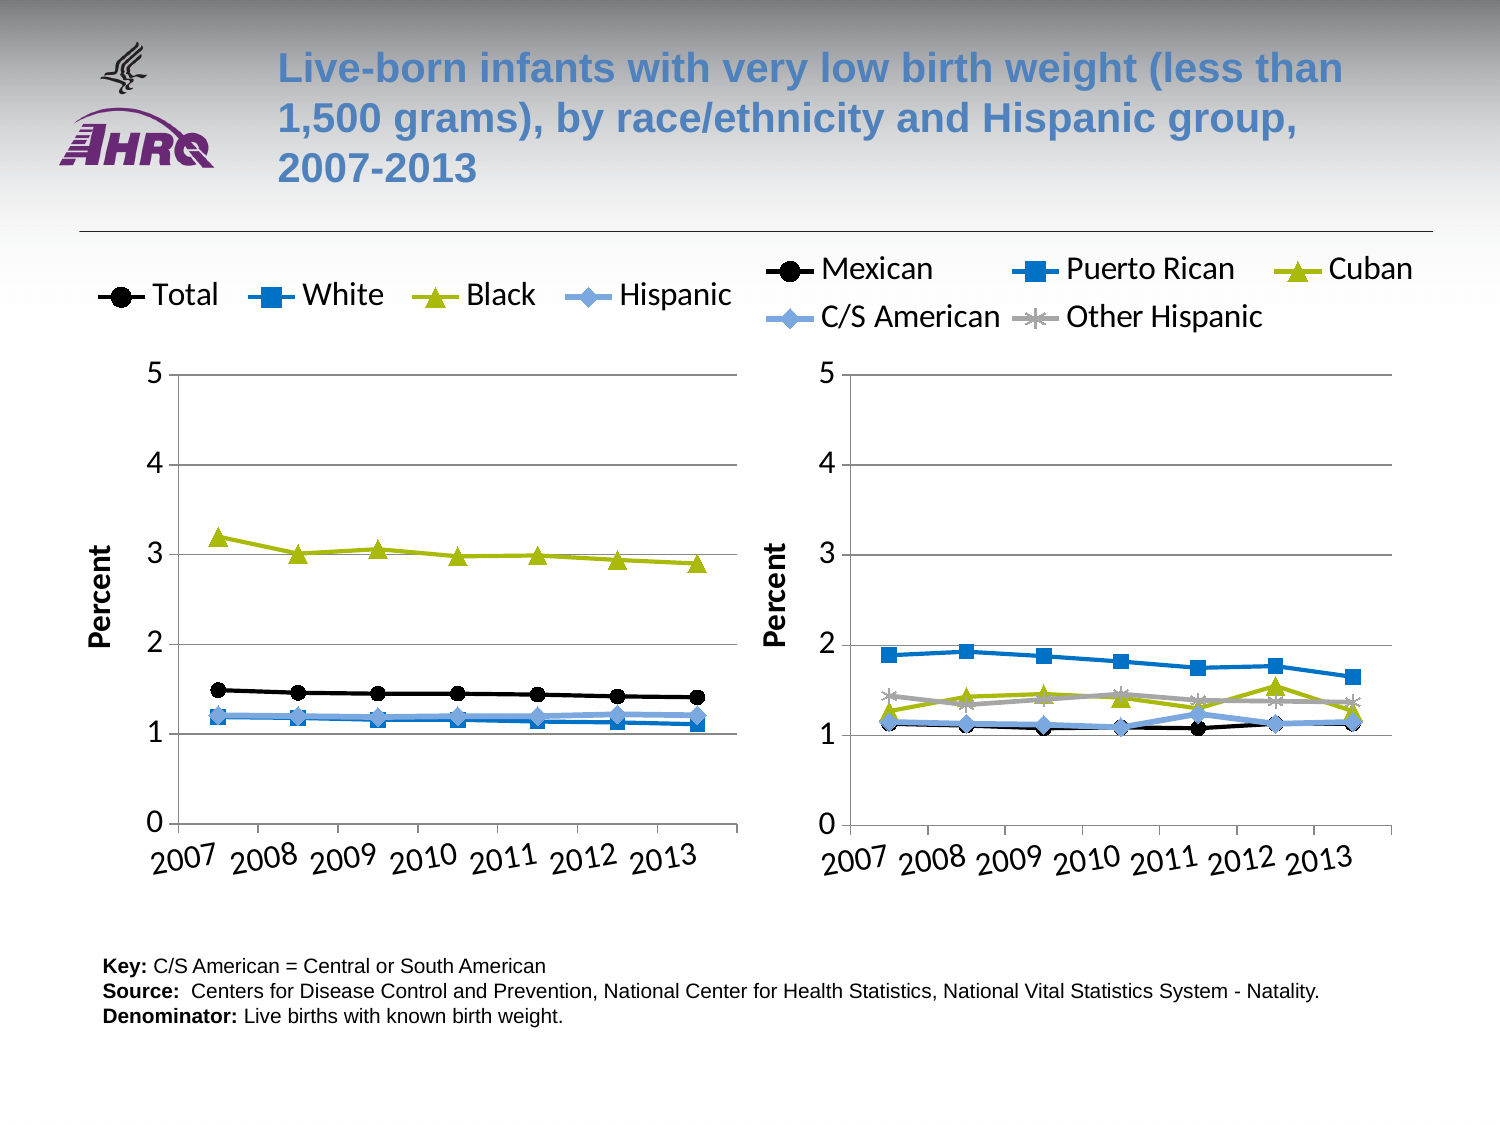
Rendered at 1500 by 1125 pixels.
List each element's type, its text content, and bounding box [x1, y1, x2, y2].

title Live-born infants with very low birth weight (less than 1,500 grams), by race/ethnicity and Hispanic group, 2007-2013 [262, 45, 1425, 188]
chart [74, 239, 1426, 916]
text_box Key: C/S American = Central or South American Source: Centers for Disease Control and Prevention, National Center for Health Statistics, National Vital Statistics System - Natality. Denominator: Live births with known birth weight. [87, 945, 1335, 1035]
picture [0, 0, 1500, 1125]
